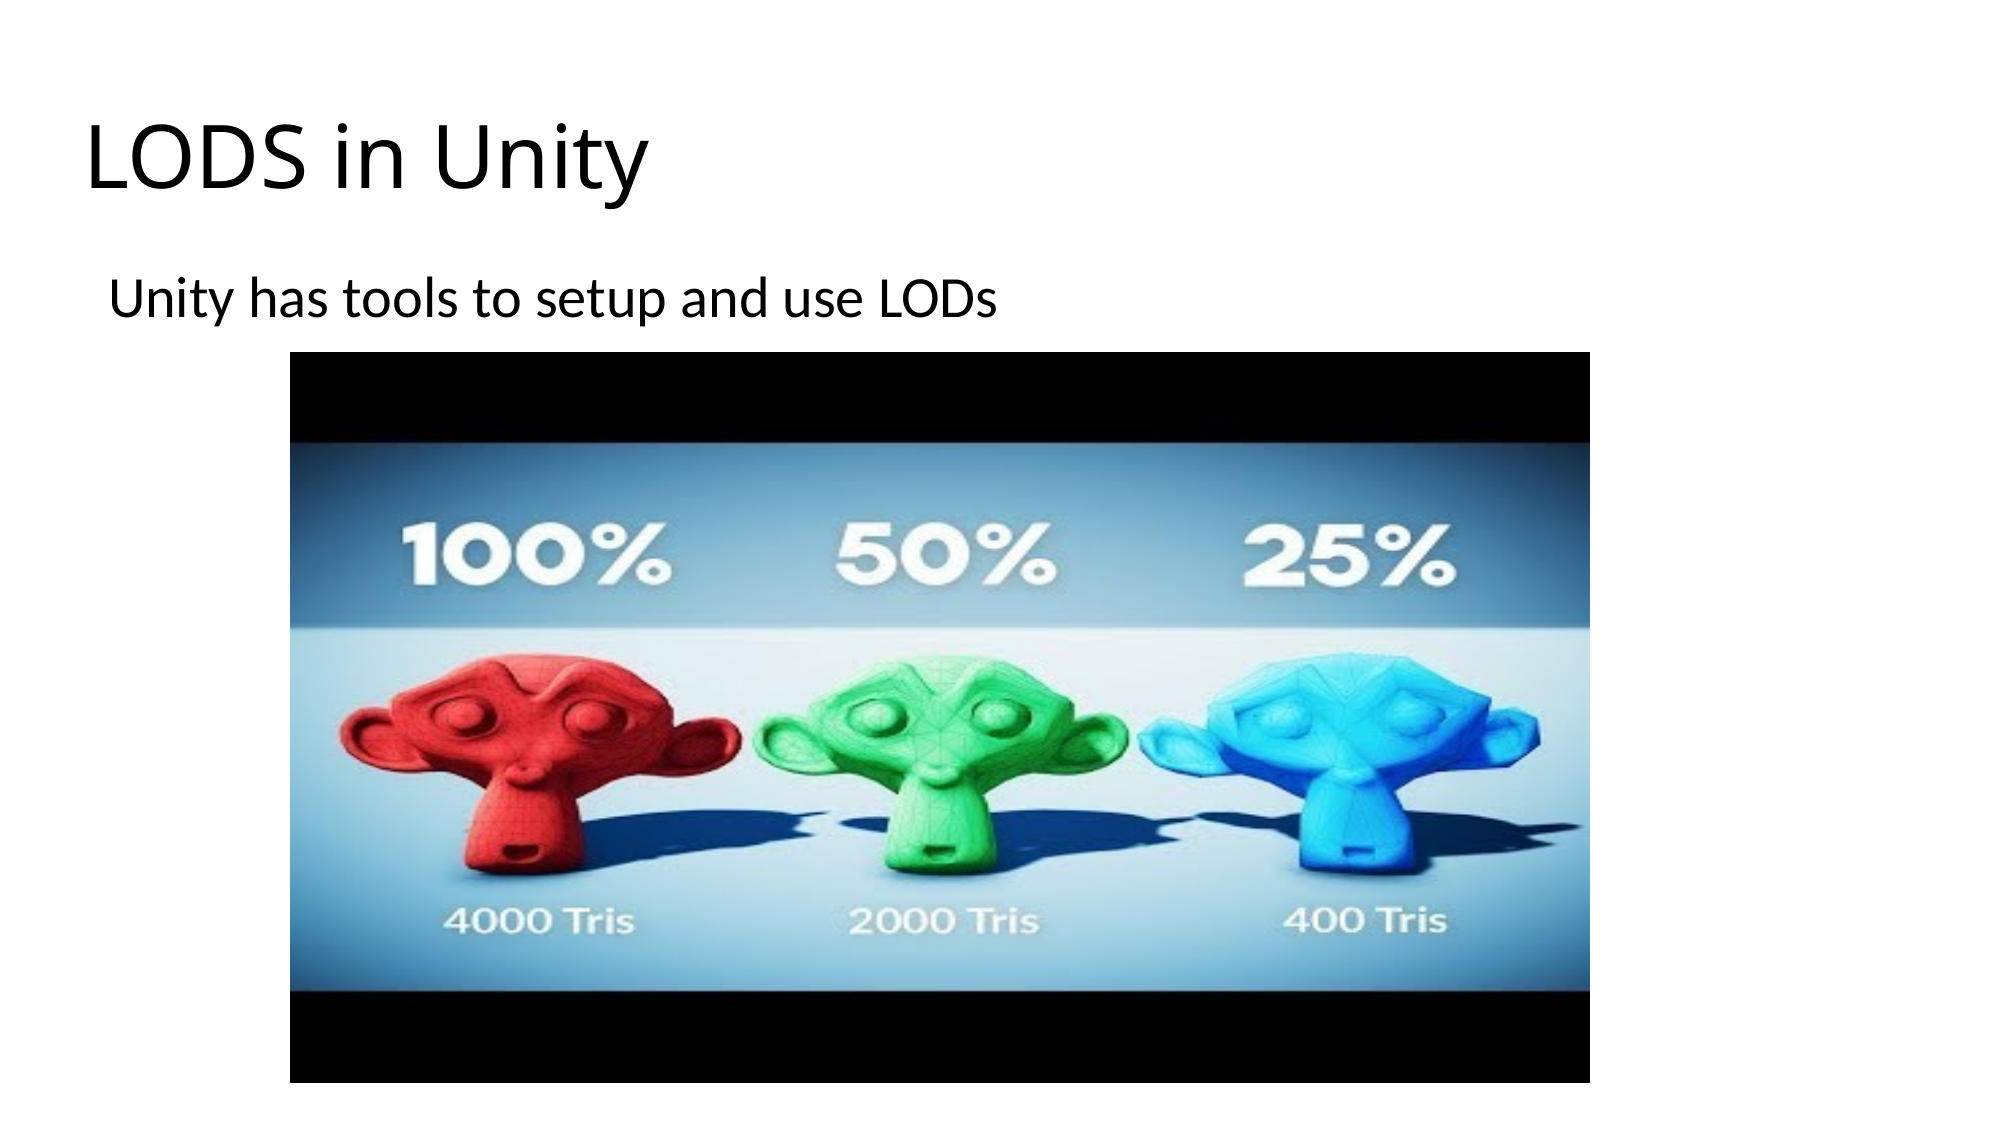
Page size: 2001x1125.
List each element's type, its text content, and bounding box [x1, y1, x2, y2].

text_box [289, 352, 1591, 1084]
title LODS in Unity [68, 97, 1932, 223]
list Unity has tools to setup and use LODs [68, 252, 1932, 1000]
